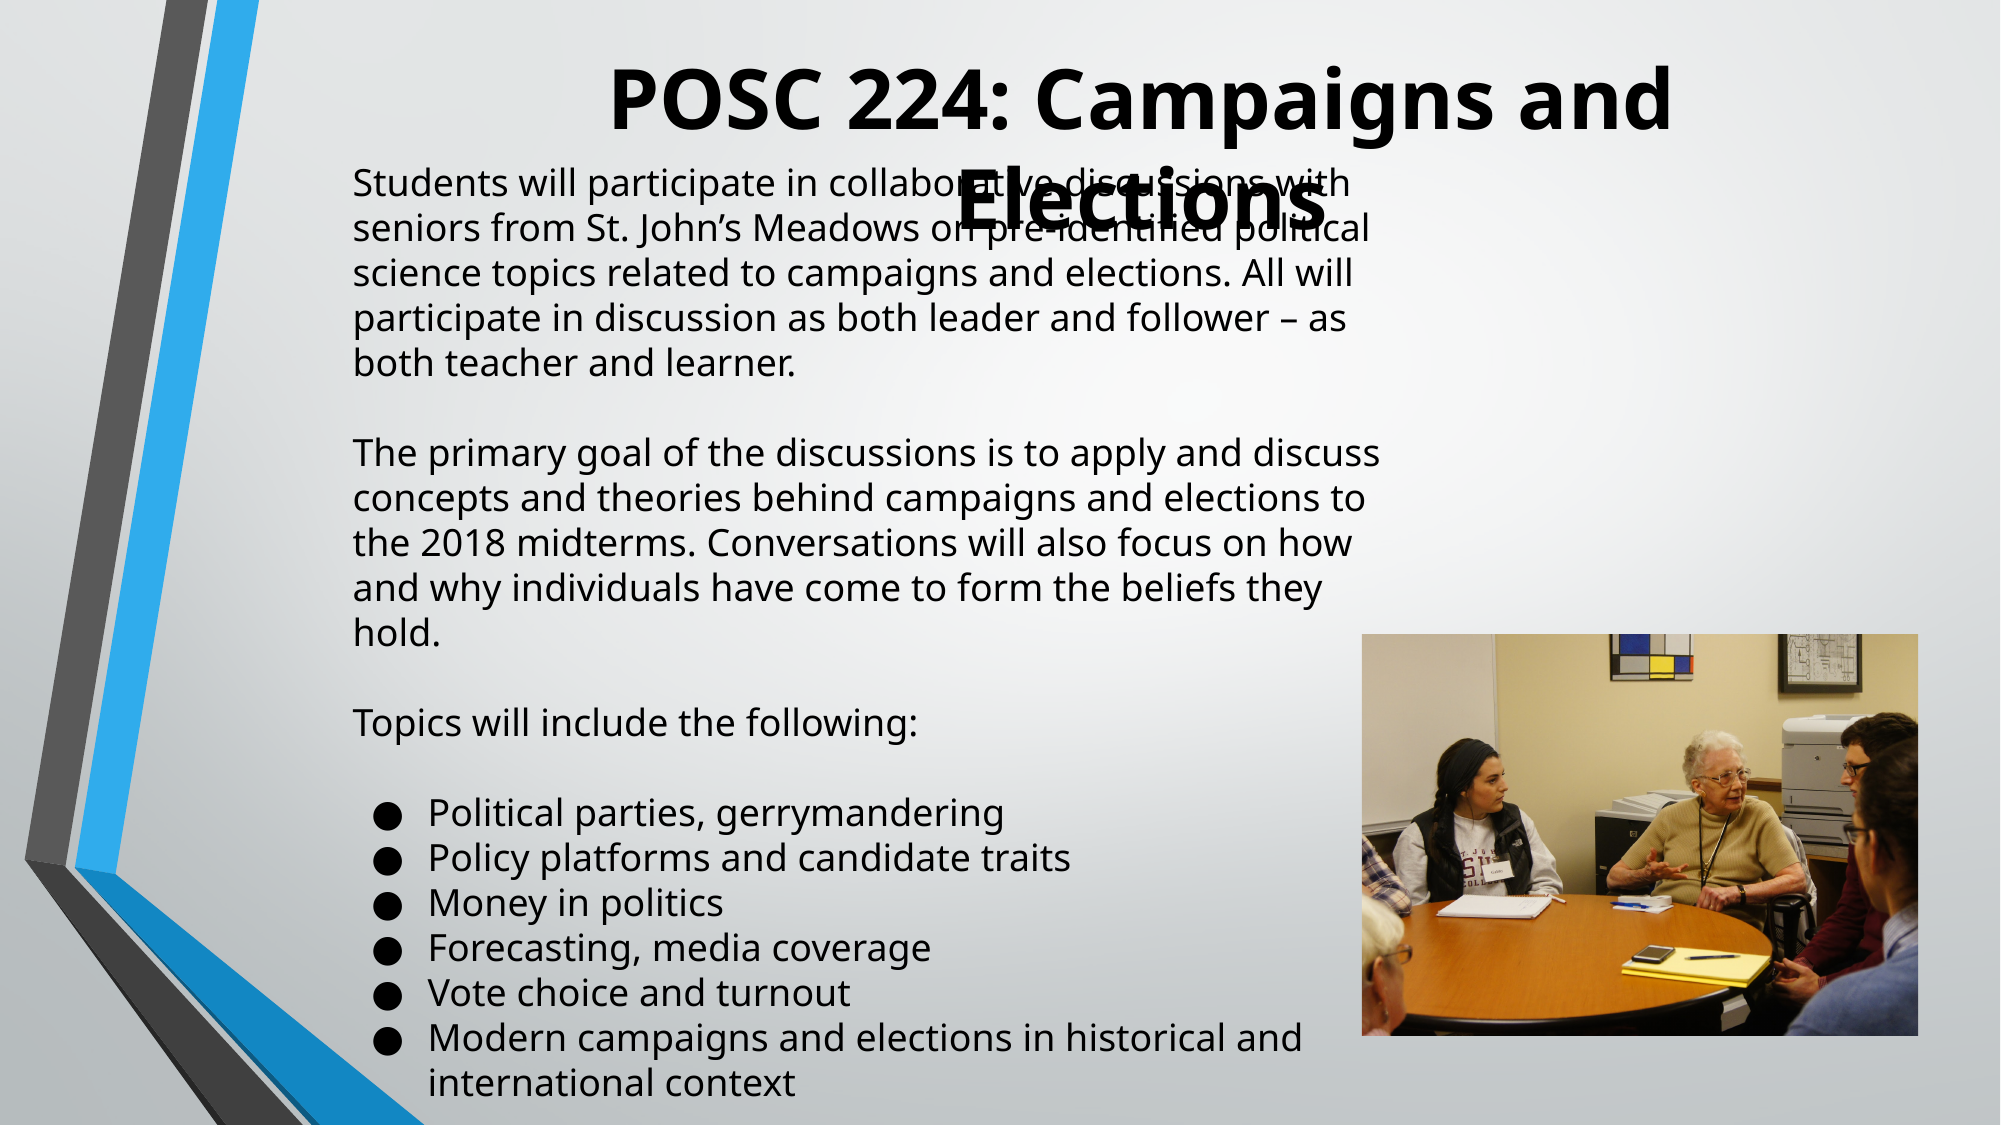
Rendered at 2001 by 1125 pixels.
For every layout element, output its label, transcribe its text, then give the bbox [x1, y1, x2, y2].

picture [1361, 634, 1919, 1036]
text_box Students will participate in collaborative discussions with seniors from St. John’s Meadows on pre-identified political science topics related to campaigns and elections. All will participate in discussion as both leader and follower – as both teacher and learner. The primary goal of the discussions is to apply and discuss concepts and theories behind campaigns and elections to the 2018 midterms. Conversations will also focus on how and why individuals have come to form the beliefs they hold. Topics will include the following: Political parties, gerrymandering Policy platforms and candidate traits Money in politics Forecasting, media coverage Vote choice and turnout Modern campaigns and elections in historical and international context [337, 144, 1408, 1084]
title POSC 224: Campaigns and Elections [410, 38, 1873, 250]
